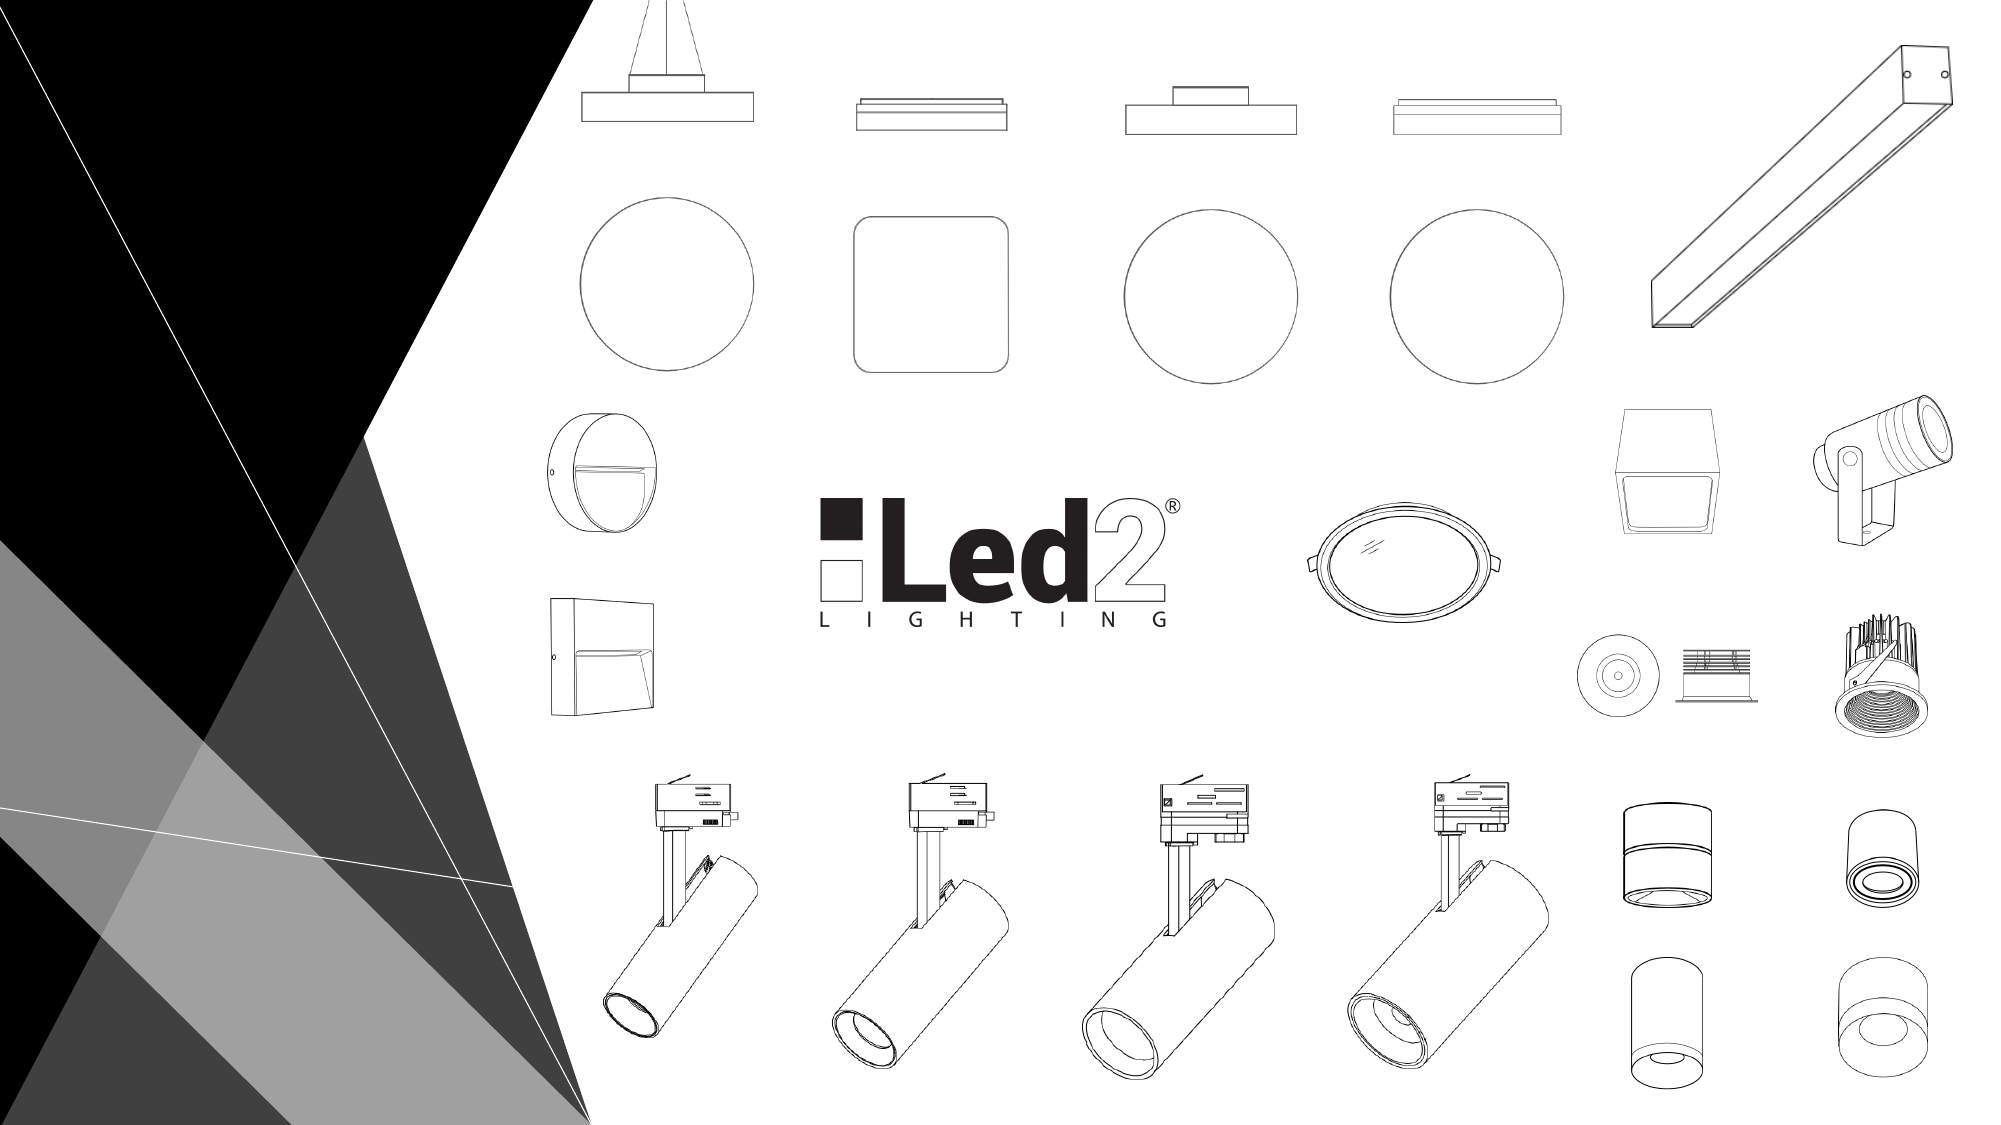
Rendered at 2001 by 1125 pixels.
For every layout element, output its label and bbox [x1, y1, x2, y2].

picture [550, 598, 654, 716]
text_box [853, 98, 1009, 373]
picture [603, 774, 758, 1038]
picture [1631, 956, 1703, 1090]
picture [1813, 395, 1953, 546]
picture [1307, 502, 1501, 623]
picture [1845, 809, 1920, 908]
text_box [0, 0, 592, 1125]
picture [1651, 45, 1953, 328]
picture [547, 413, 657, 533]
picture [808, 485, 1191, 640]
text_box [1120, 86, 1300, 386]
picture [1082, 774, 1275, 1080]
picture [1835, 613, 1928, 738]
picture [1838, 956, 1928, 1078]
picture [1577, 634, 1758, 717]
text_box [1386, 99, 1566, 386]
picture [1347, 774, 1549, 1069]
picture [831, 773, 1009, 1069]
picture [1623, 802, 1712, 908]
picture [1615, 409, 1720, 534]
text_box [576, 0, 756, 374]
text_box [0, 805, 551, 893]
